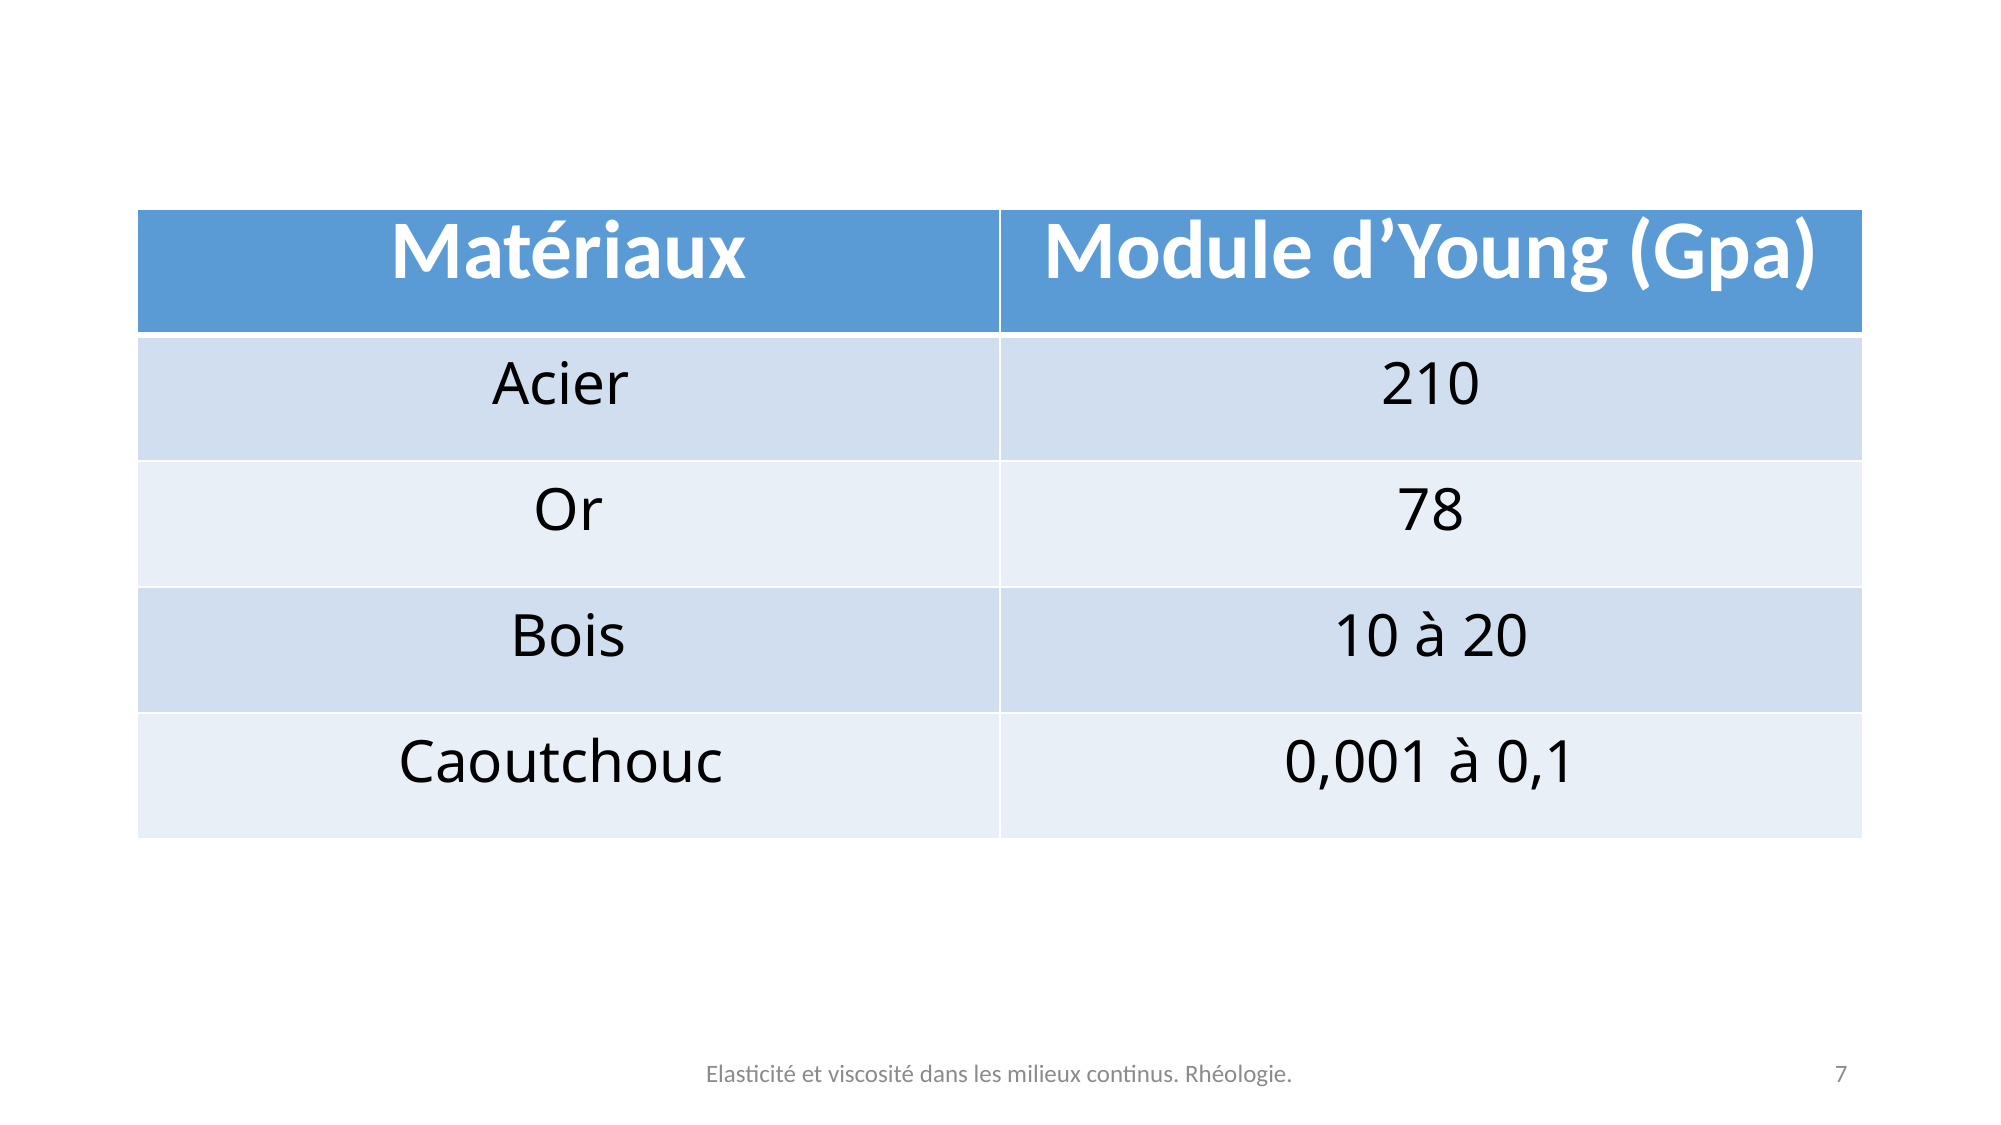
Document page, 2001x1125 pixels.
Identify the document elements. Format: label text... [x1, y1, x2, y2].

table_cell Bois [138, 588, 999, 712]
table_cell Acier [138, 338, 999, 460]
slide_number 7 [1412, 1042, 1863, 1103]
table_cell Caoutchouc [138, 714, 999, 838]
footer Elasticité et viscosité dans les milieux continus. Rhéologie. [662, 1042, 1338, 1103]
table_cell Or [138, 462, 999, 586]
table_cell 210 [1001, 338, 1862, 460]
table_header Module d’Young (Gpa) [1001, 210, 1862, 332]
table_cell 0,001 à 0,1 [1001, 714, 1862, 838]
table_cell 78 [1001, 462, 1862, 586]
table_cell 10 à 20 [1001, 588, 1862, 712]
table_header Matériaux [138, 210, 999, 332]
